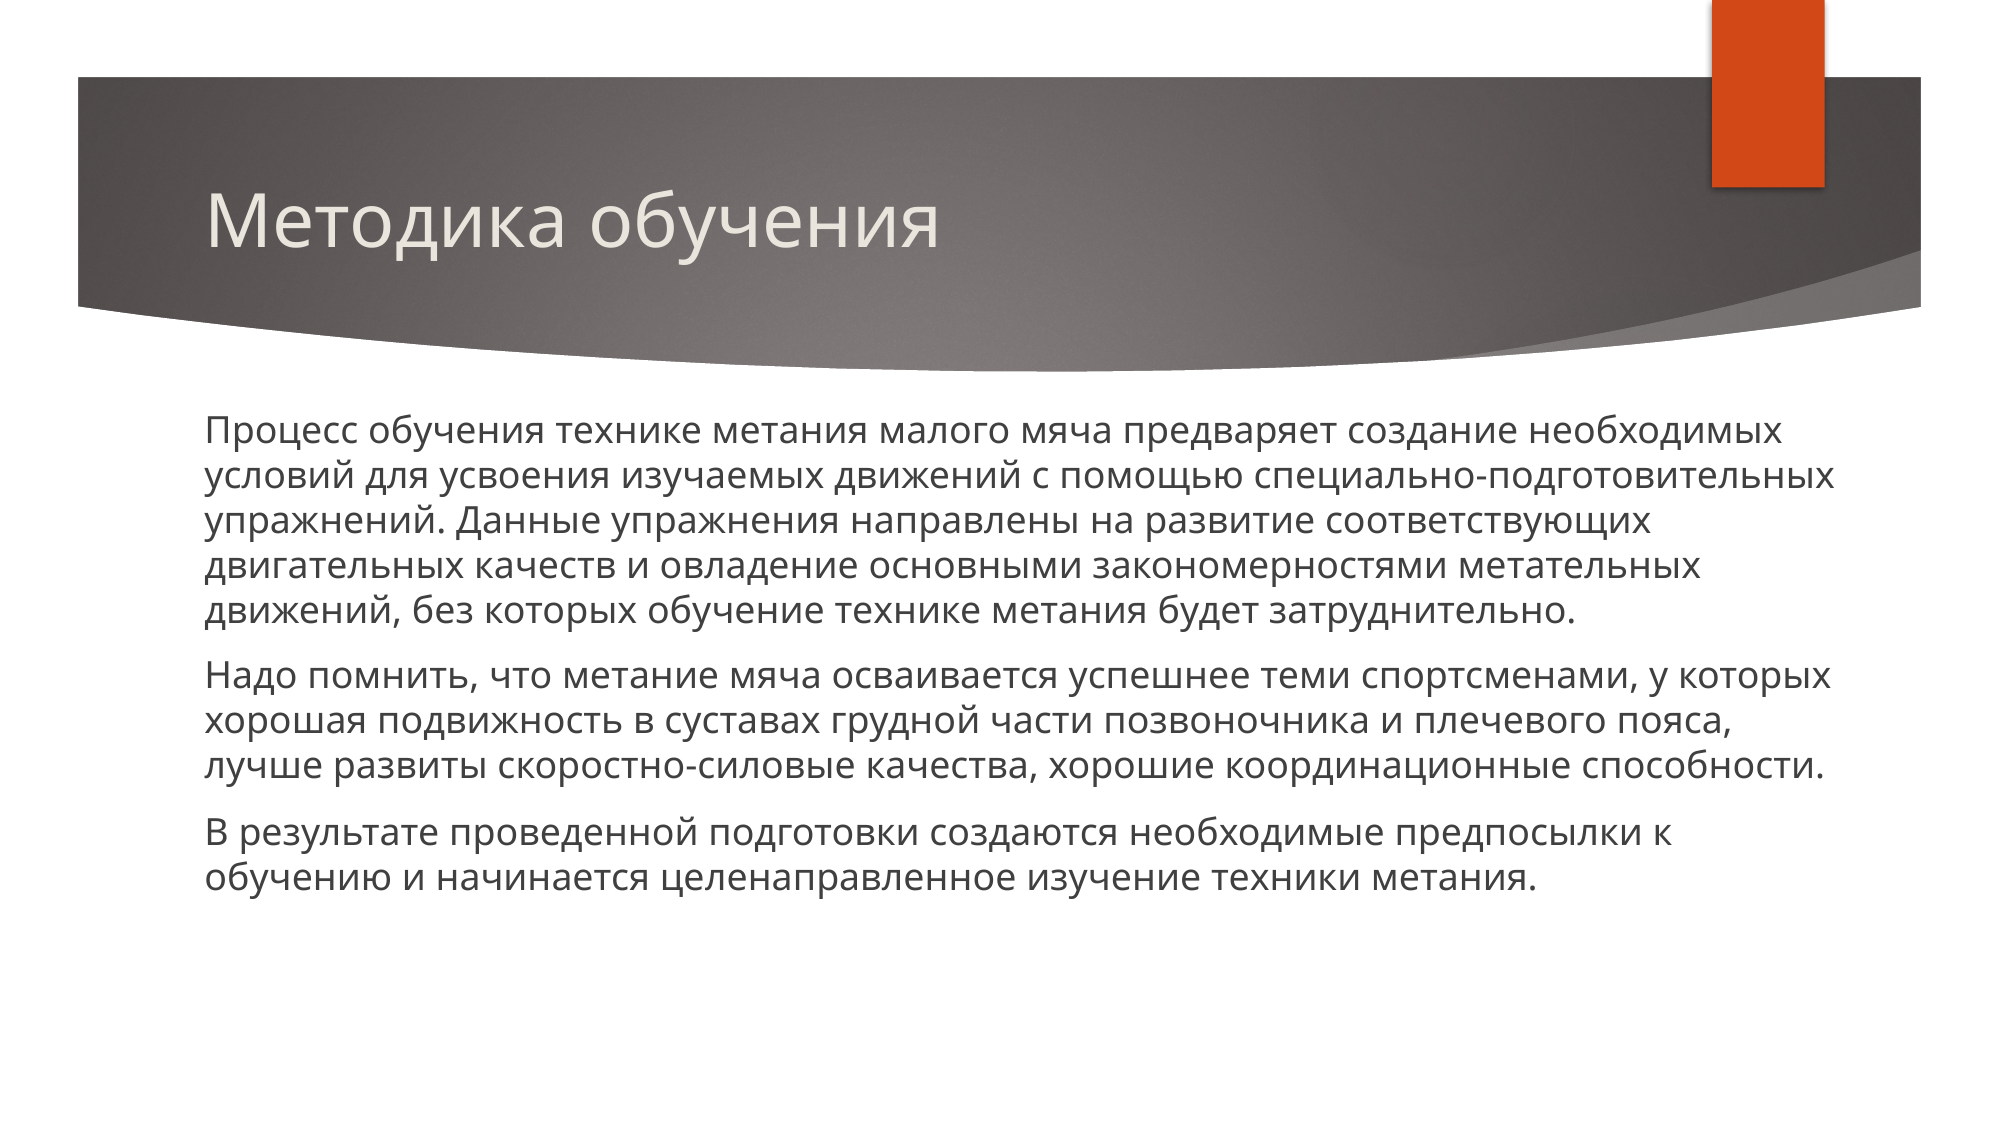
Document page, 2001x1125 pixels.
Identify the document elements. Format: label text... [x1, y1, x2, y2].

list Процесс обучения технике метания малого мяча предваряет создание необходимых условий для усвоения изучаемых движений с помощью специально-подготовительных упражнений. Данные упражнения направлены на развитие соответствующих двигательных качеств и овладение основными закономерностями метательных движений, без которых обучение технике метания будет затруднительно. Надо помнить, что метание мяча осваивается успешнее теми спортсменами, у которых хорошая подвижность в суставах грудной части позвоночника и плечевого пояса, лучше развиты скоростно-силовые качества, хорошие координационные способности. В результате проведенной подготовки создаются необходимые предпосылки к обучению и начинается целенаправленное изучение техники метания. [189, 398, 1878, 1073]
title Методика обучения [189, 159, 1627, 276]
